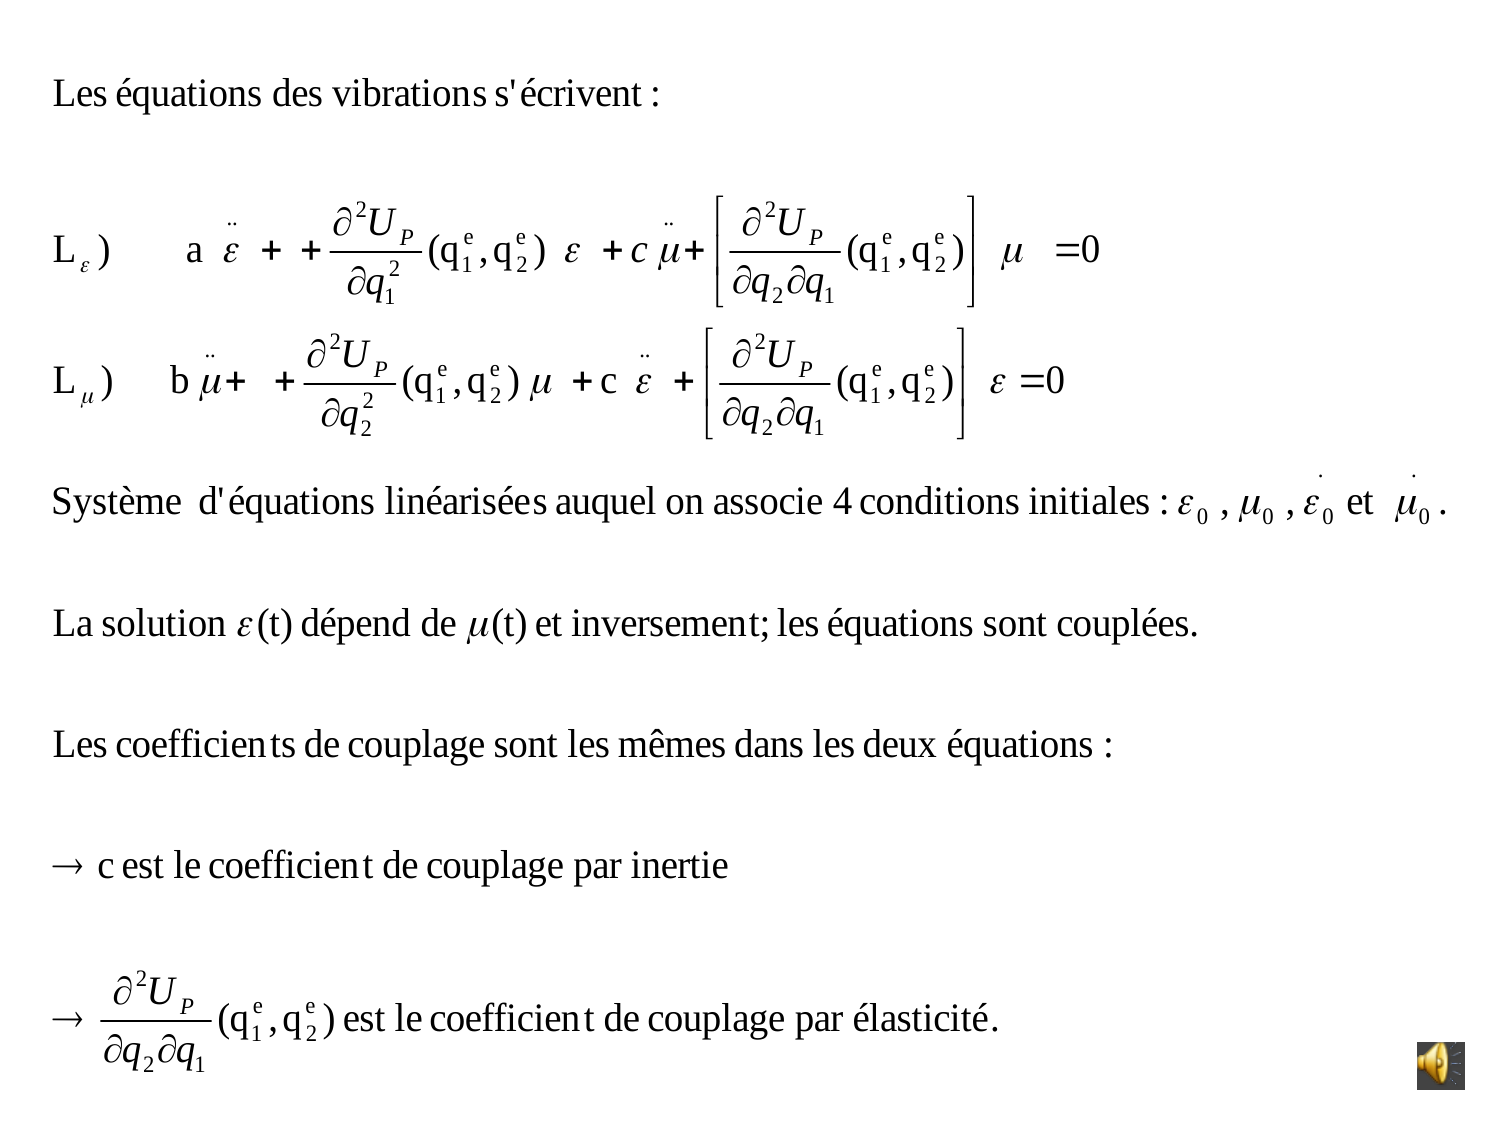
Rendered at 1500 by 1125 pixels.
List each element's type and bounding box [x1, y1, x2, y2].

text_box [46, 68, 1454, 1081]
picture [1415, 1040, 1467, 1092]
